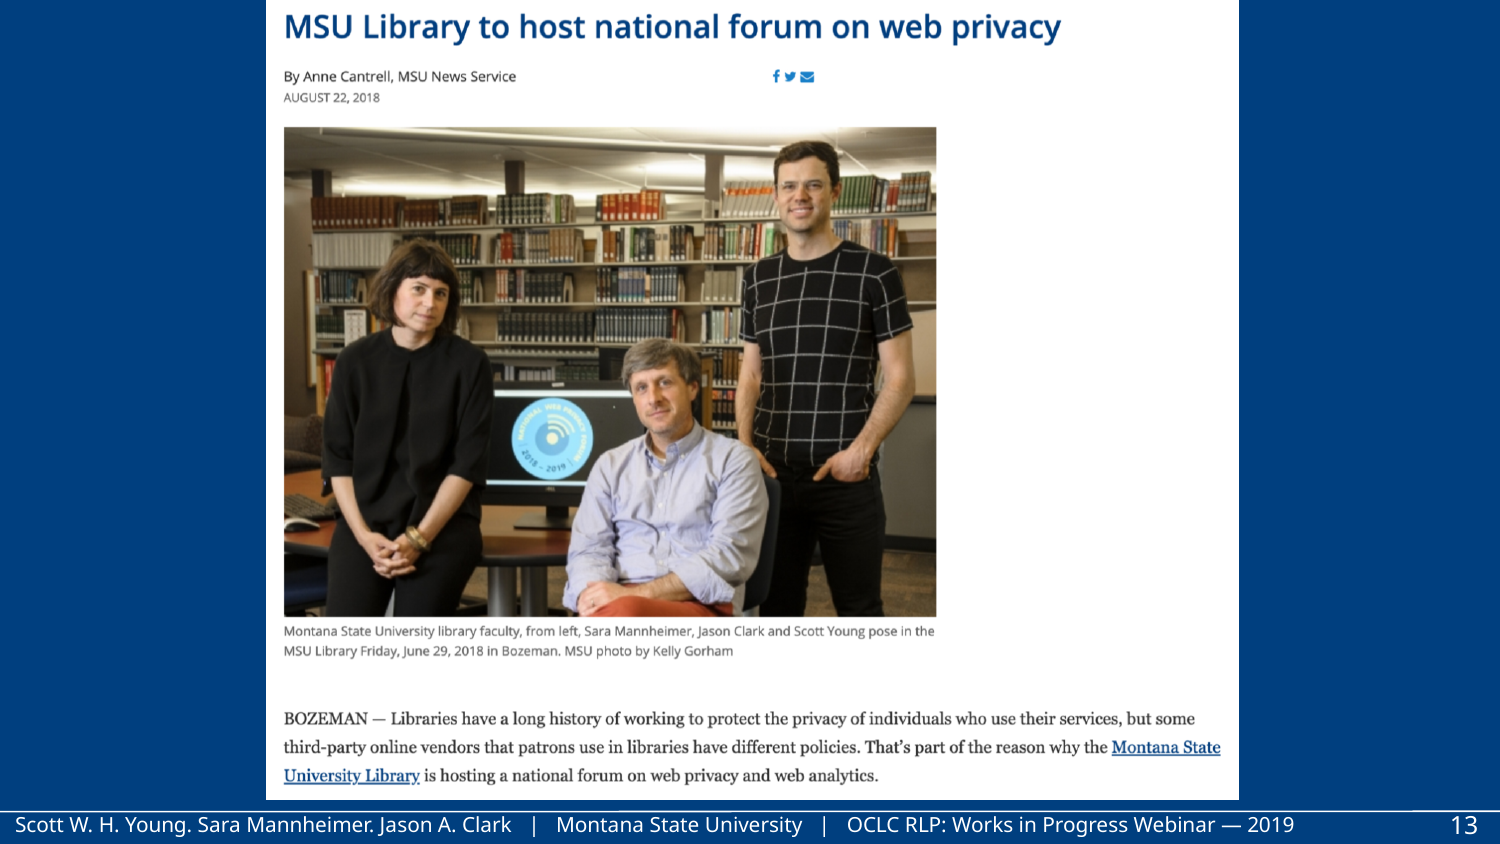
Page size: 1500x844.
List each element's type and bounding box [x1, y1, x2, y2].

picture [266, 0, 1239, 800]
